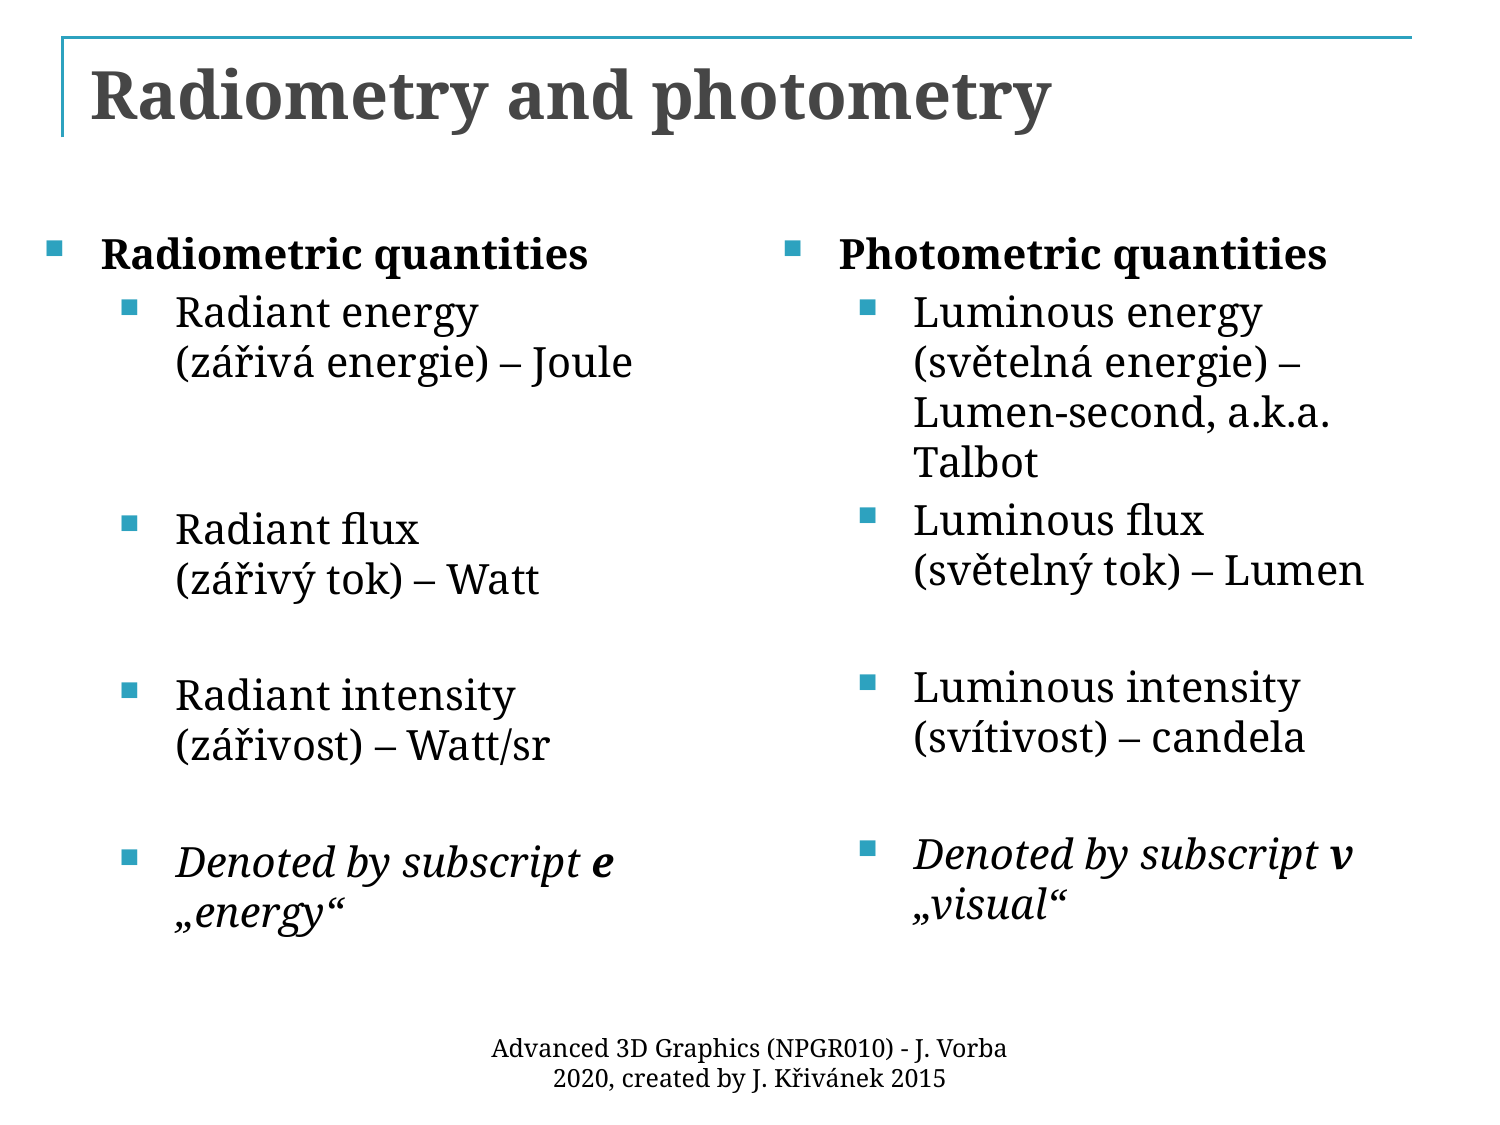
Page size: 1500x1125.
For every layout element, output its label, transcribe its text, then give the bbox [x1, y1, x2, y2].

footer Advanced 3D Graphics (NPGR010) - J. Vorba 2020, created by J. Křivánek 2015 [442, 1024, 1058, 1101]
title Radiometry and photometry [74, 45, 1426, 233]
text_box Radiometric quantities Radiant energy (zářivá energie) – Joule Radiant flux (zářivý tok) – Watt Radiant intensity (zářivost) – Watt/sr Denoted by subscript e „energy“ [29, 219, 727, 736]
text_box Photometric quantities Luminous energy (světelná energie) – Lumen-second, a.k.a. Talbot Luminous flux (světelný tok) – Lumen Luminous intensity (svítivost) – candela Denoted by subscript v „visual“ [767, 219, 1471, 641]
